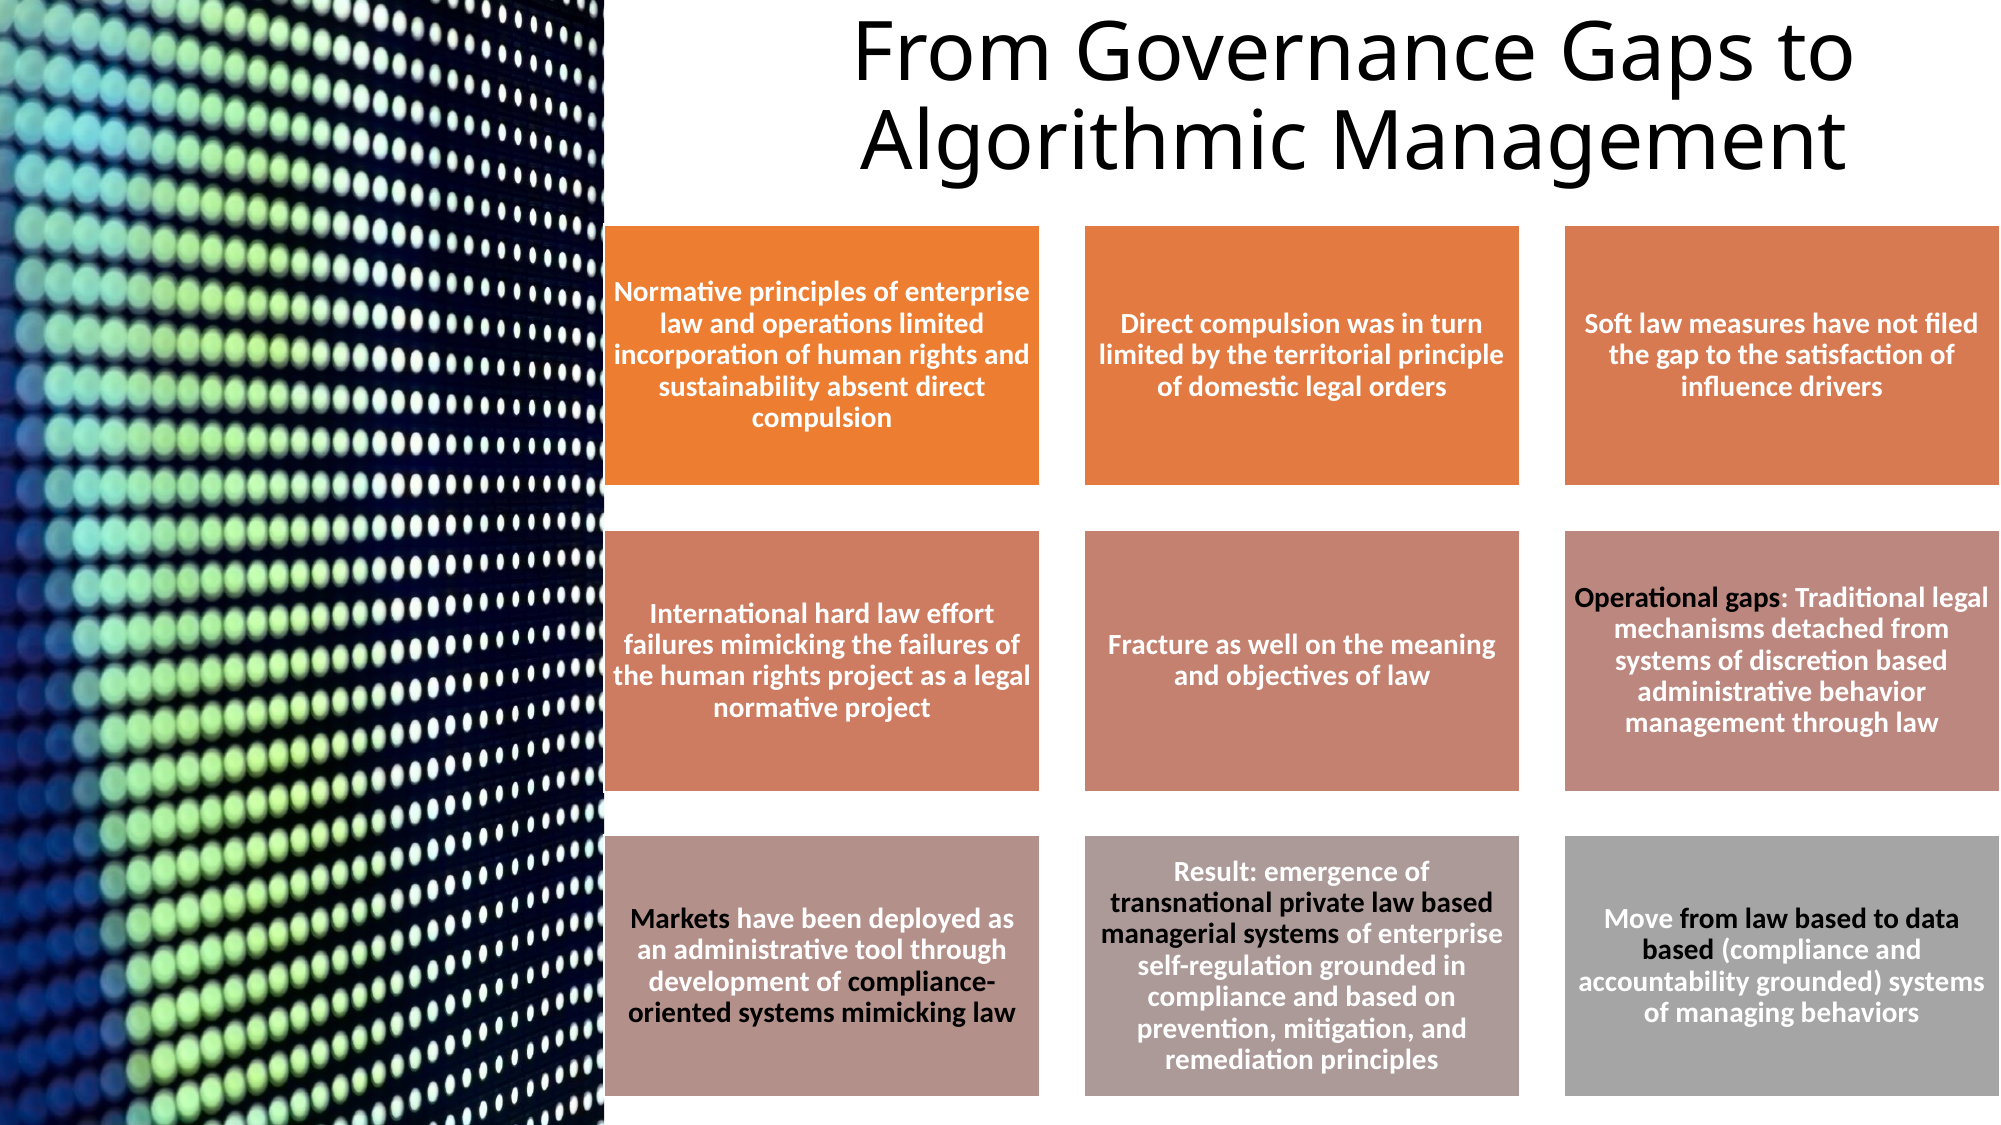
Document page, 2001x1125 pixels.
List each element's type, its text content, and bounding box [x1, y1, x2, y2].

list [603, 196, 2000, 1125]
picture [0, 0, 605, 1125]
title From Governance Gaps to Algorithmic Management [814, 0, 1895, 196]
